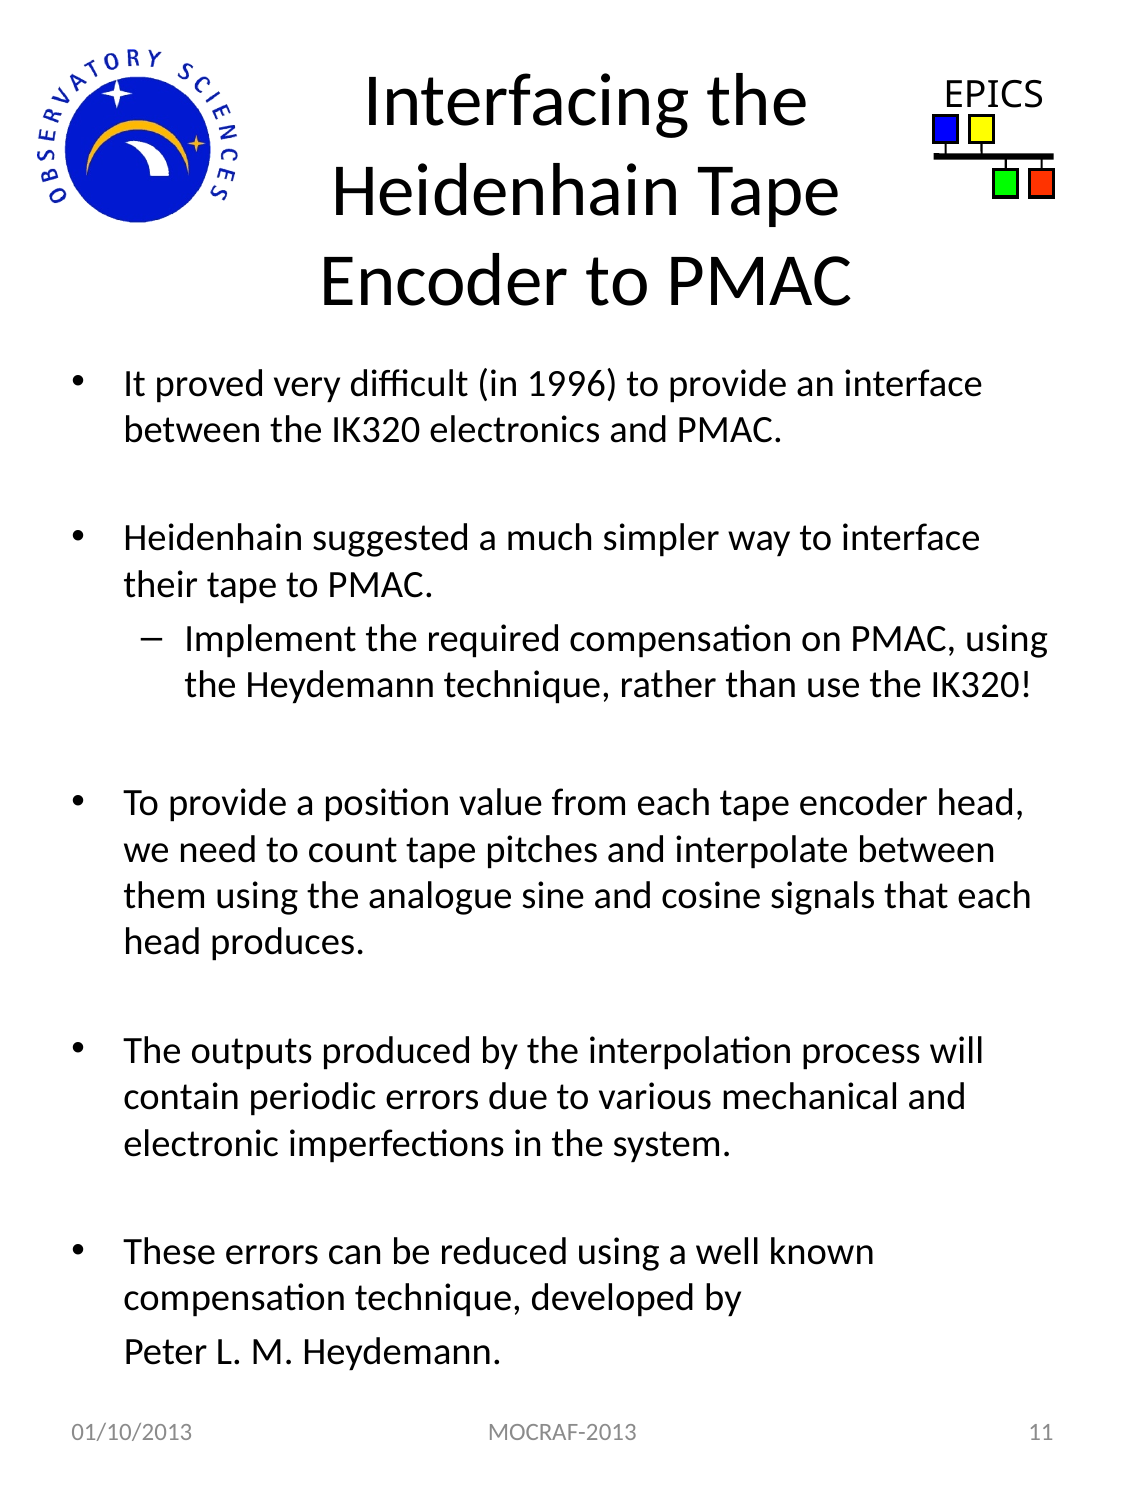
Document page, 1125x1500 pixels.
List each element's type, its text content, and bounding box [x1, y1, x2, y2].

slide_number 11 [806, 1390, 1069, 1471]
title Interfacing the Heidenhain Tape Encoder to PMAC [255, 60, 917, 310]
list It proved very difficult (in 1996) to provide an interface between the IK320 electronics and PMAC. Heidenhain suggested a much simpler way to interface their tape to PMAC. Implement the required compensation on PMAC, using the Heydemann technique, rather than use the IK320! To provide a position value from each tape encoder head, we need to count tape pitches and interpolate between them using the analogue sine and cosine signals that each head produces. The outputs produced by the interpolation process will contain periodic errors due to various mechanical and electronic imperfections in the system. These errors can be reduced using a well known compensation technique, developed by Peter L. M. Heydemann. [56, 350, 1069, 1388]
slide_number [56, 1390, 319, 1471]
picture [37, 49, 238, 223]
footer MOCRAF-2013 [384, 1390, 741, 1471]
